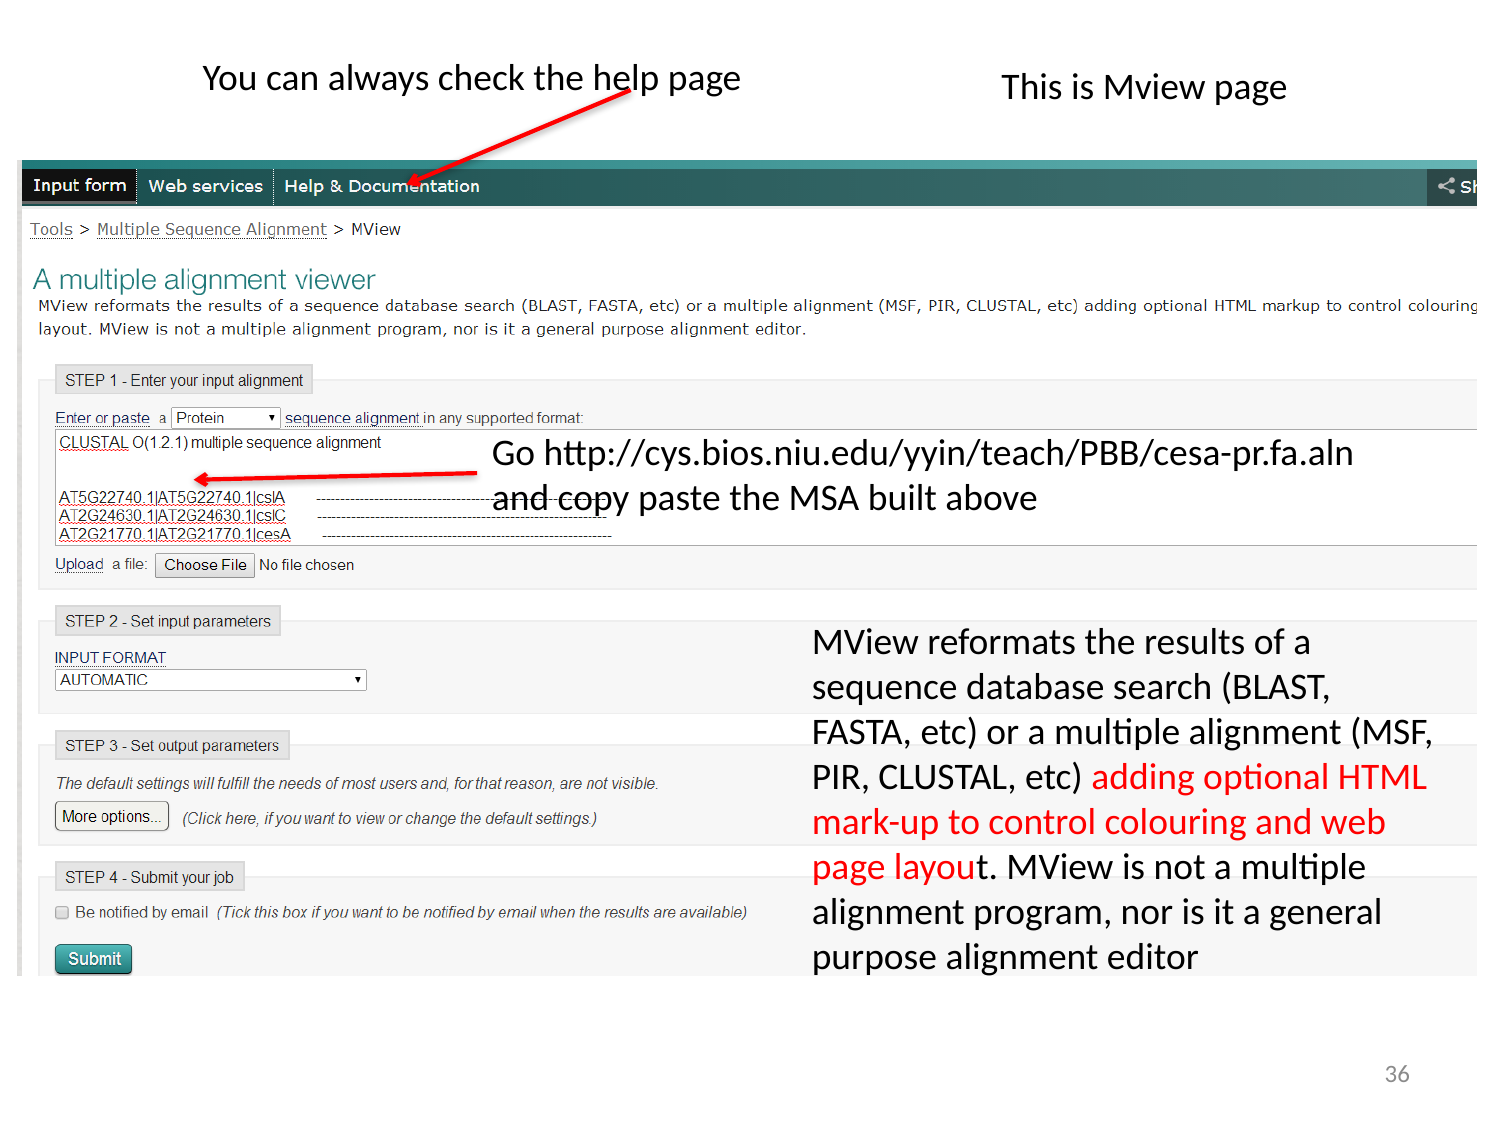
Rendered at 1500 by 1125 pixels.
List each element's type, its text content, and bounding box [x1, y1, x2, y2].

picture [17, 160, 1478, 977]
text_box This is Mview page [986, 54, 1303, 115]
slide_number 36 [1074, 1042, 1425, 1103]
text_box You can always check the help page [187, 45, 758, 106]
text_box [405, 89, 631, 185]
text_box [193, 473, 478, 480]
